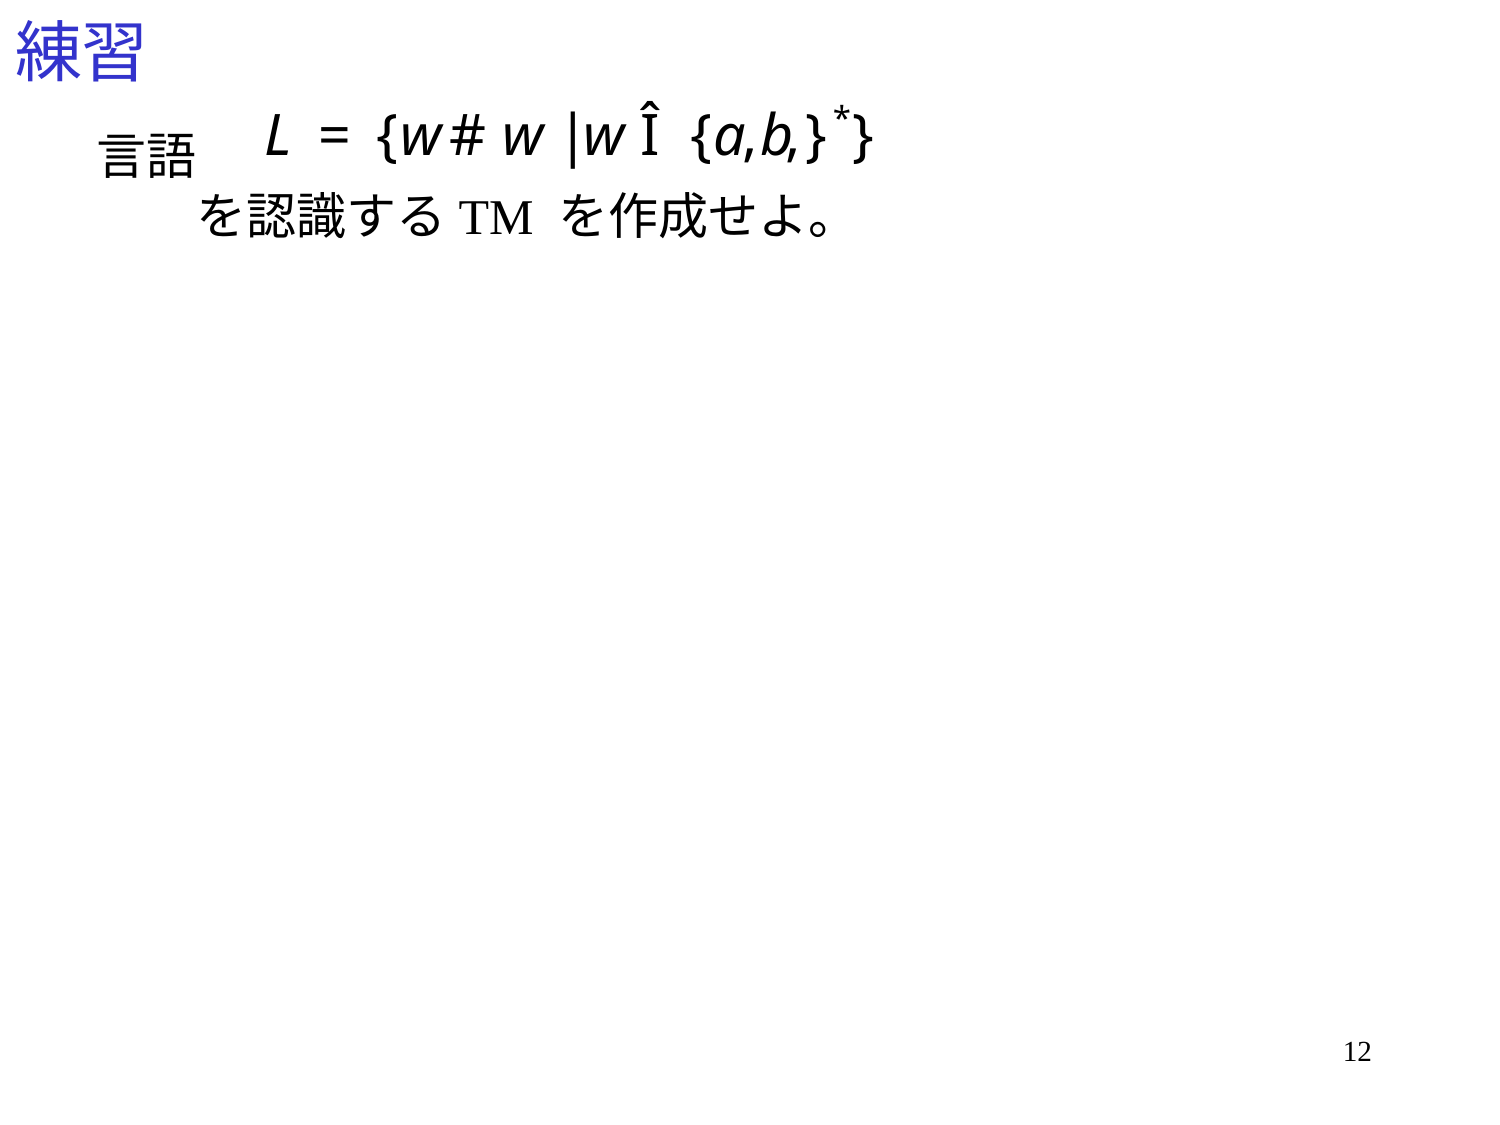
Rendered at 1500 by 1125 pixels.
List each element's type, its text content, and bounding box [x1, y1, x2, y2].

title 練習 [0, 0, 851, 101]
slide_number 12 [1074, 1024, 1388, 1101]
text_box 言語 を認識するTM を作成せよ。 [82, 117, 1243, 252]
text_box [258, 93, 889, 180]
